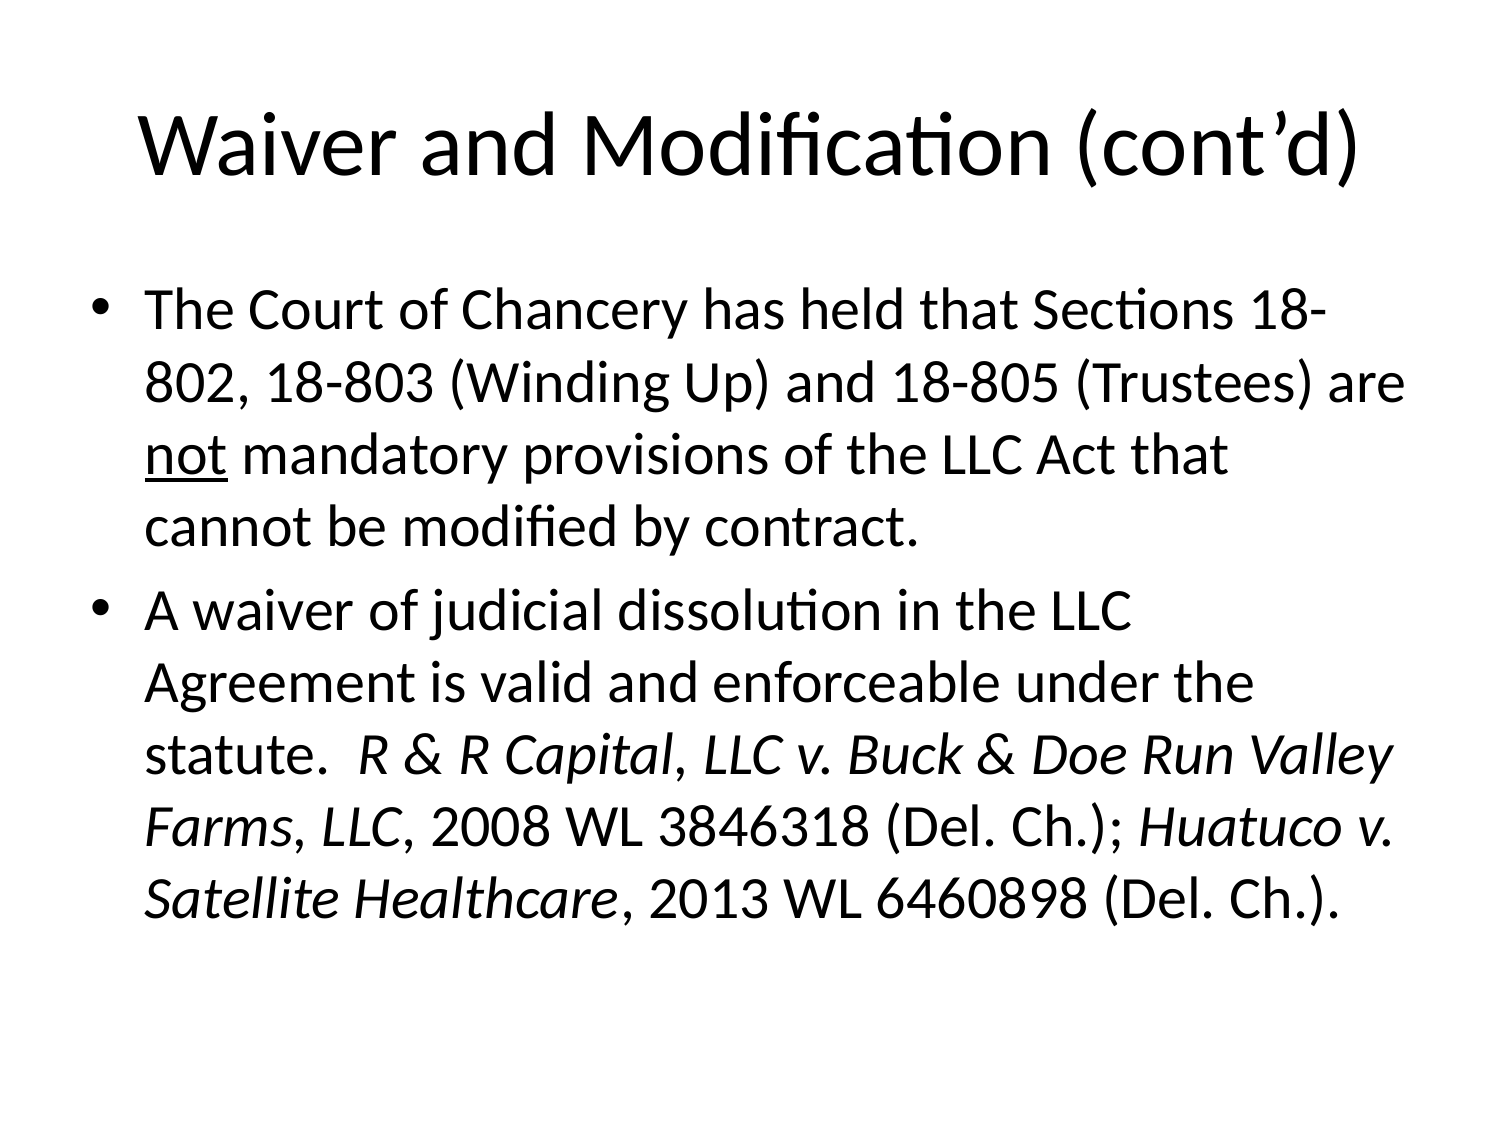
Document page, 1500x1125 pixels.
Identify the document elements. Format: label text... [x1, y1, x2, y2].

title Waiver and Modification (cont’d) [75, 45, 1425, 233]
list The Court of Chancery has held that Sections 18-802, 18-803 (Winding Up) and 18-805 (Trustees) are not mandatory provisions of the LLC Act that cannot be modified by contract. A waiver of judicial dissolution in the LLC Agreement is valid and enforceable under the statute. R & R Capital, LLC v. Buck & Doe Run Valley Farms, LLC, 2008 WL 3846318 (Del. Ch.); Huatuco v. Satellite Healthcare, 2013 WL 6460898 (Del. Ch.). [75, 262, 1425, 1005]
